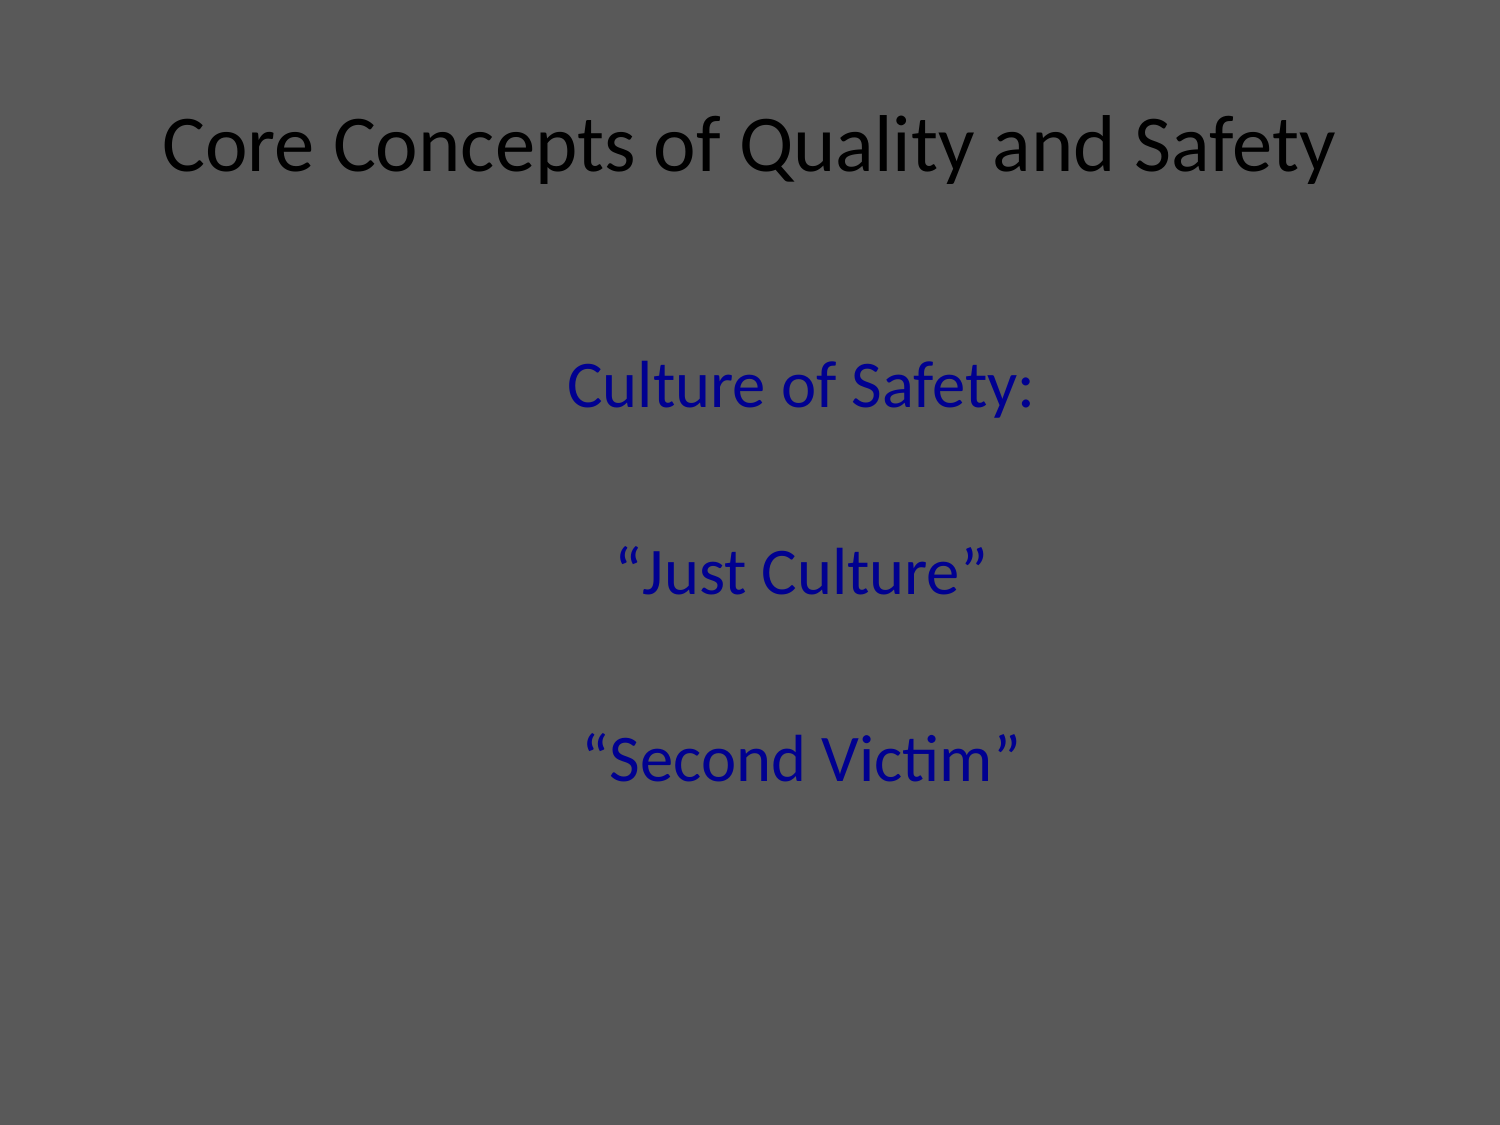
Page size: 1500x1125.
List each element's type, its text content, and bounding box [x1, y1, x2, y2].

list Culture of Safety: “Just Culture” “Second Victim” [323, 333, 1280, 949]
title Core Concepts of Quality and Safety [75, 45, 1425, 233]
